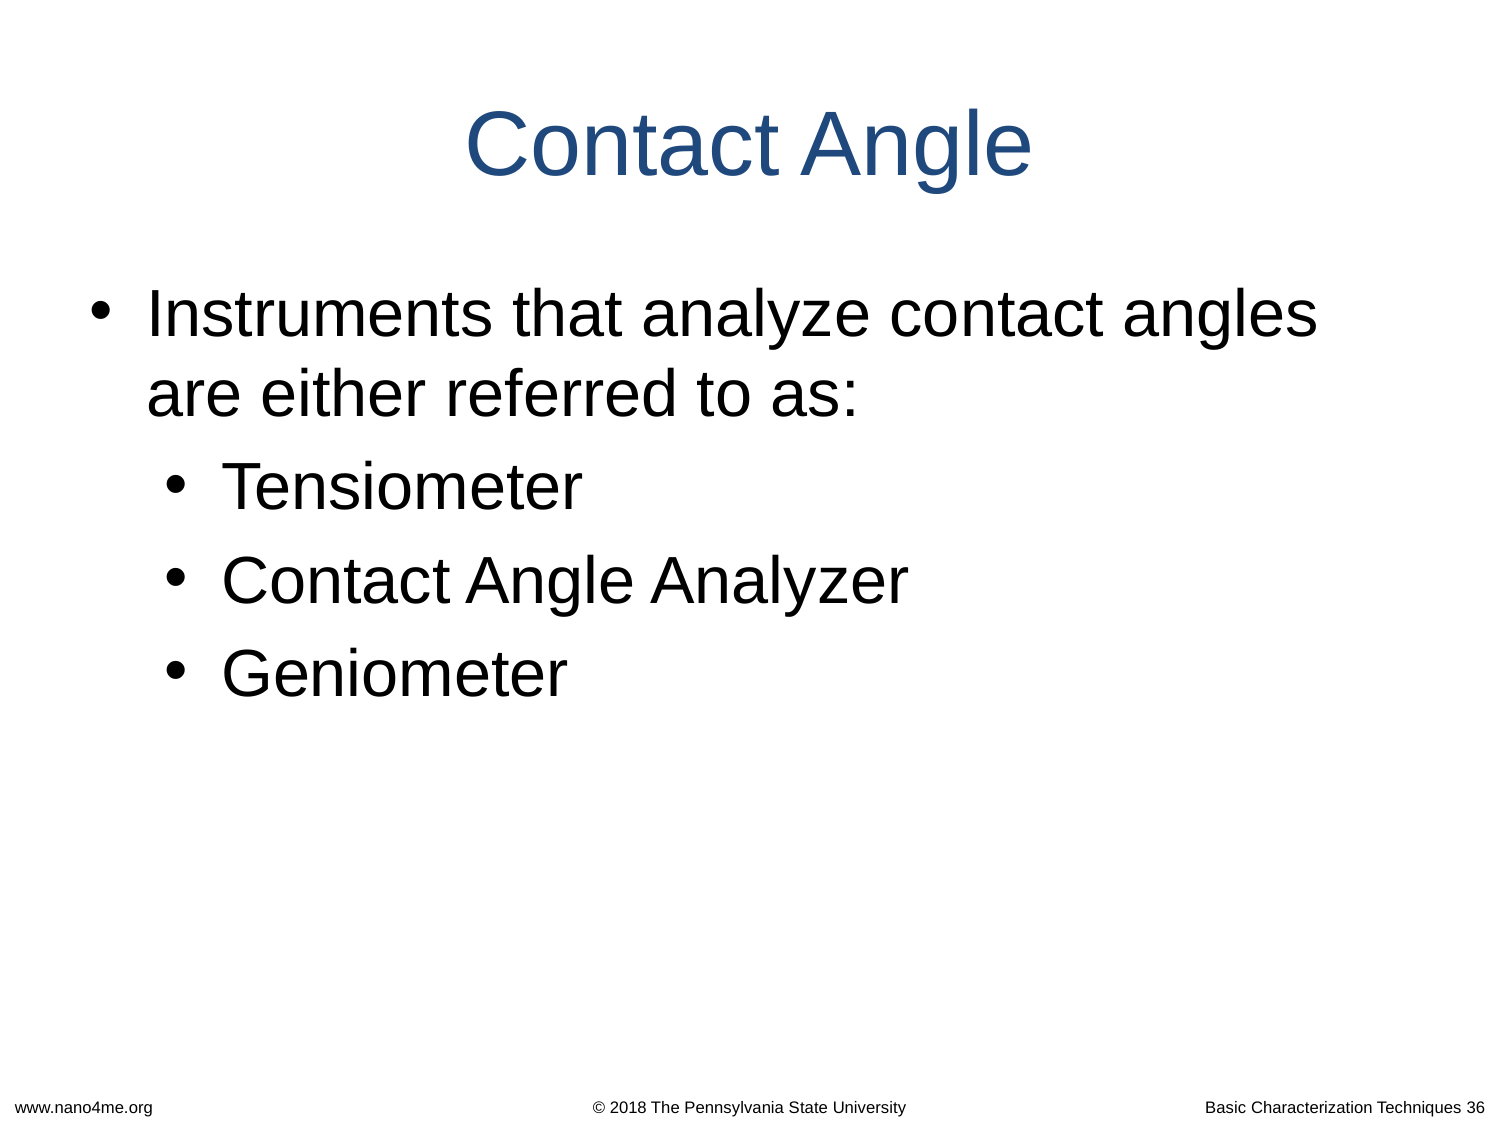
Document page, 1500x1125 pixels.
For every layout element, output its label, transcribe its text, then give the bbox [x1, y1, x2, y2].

text_box Contact Angle [74, 45, 1425, 233]
text_box Instruments that analyze contact angles are either referred to as: Tensiometer Contact Angle Analyzer Geniometer [74, 262, 1425, 950]
